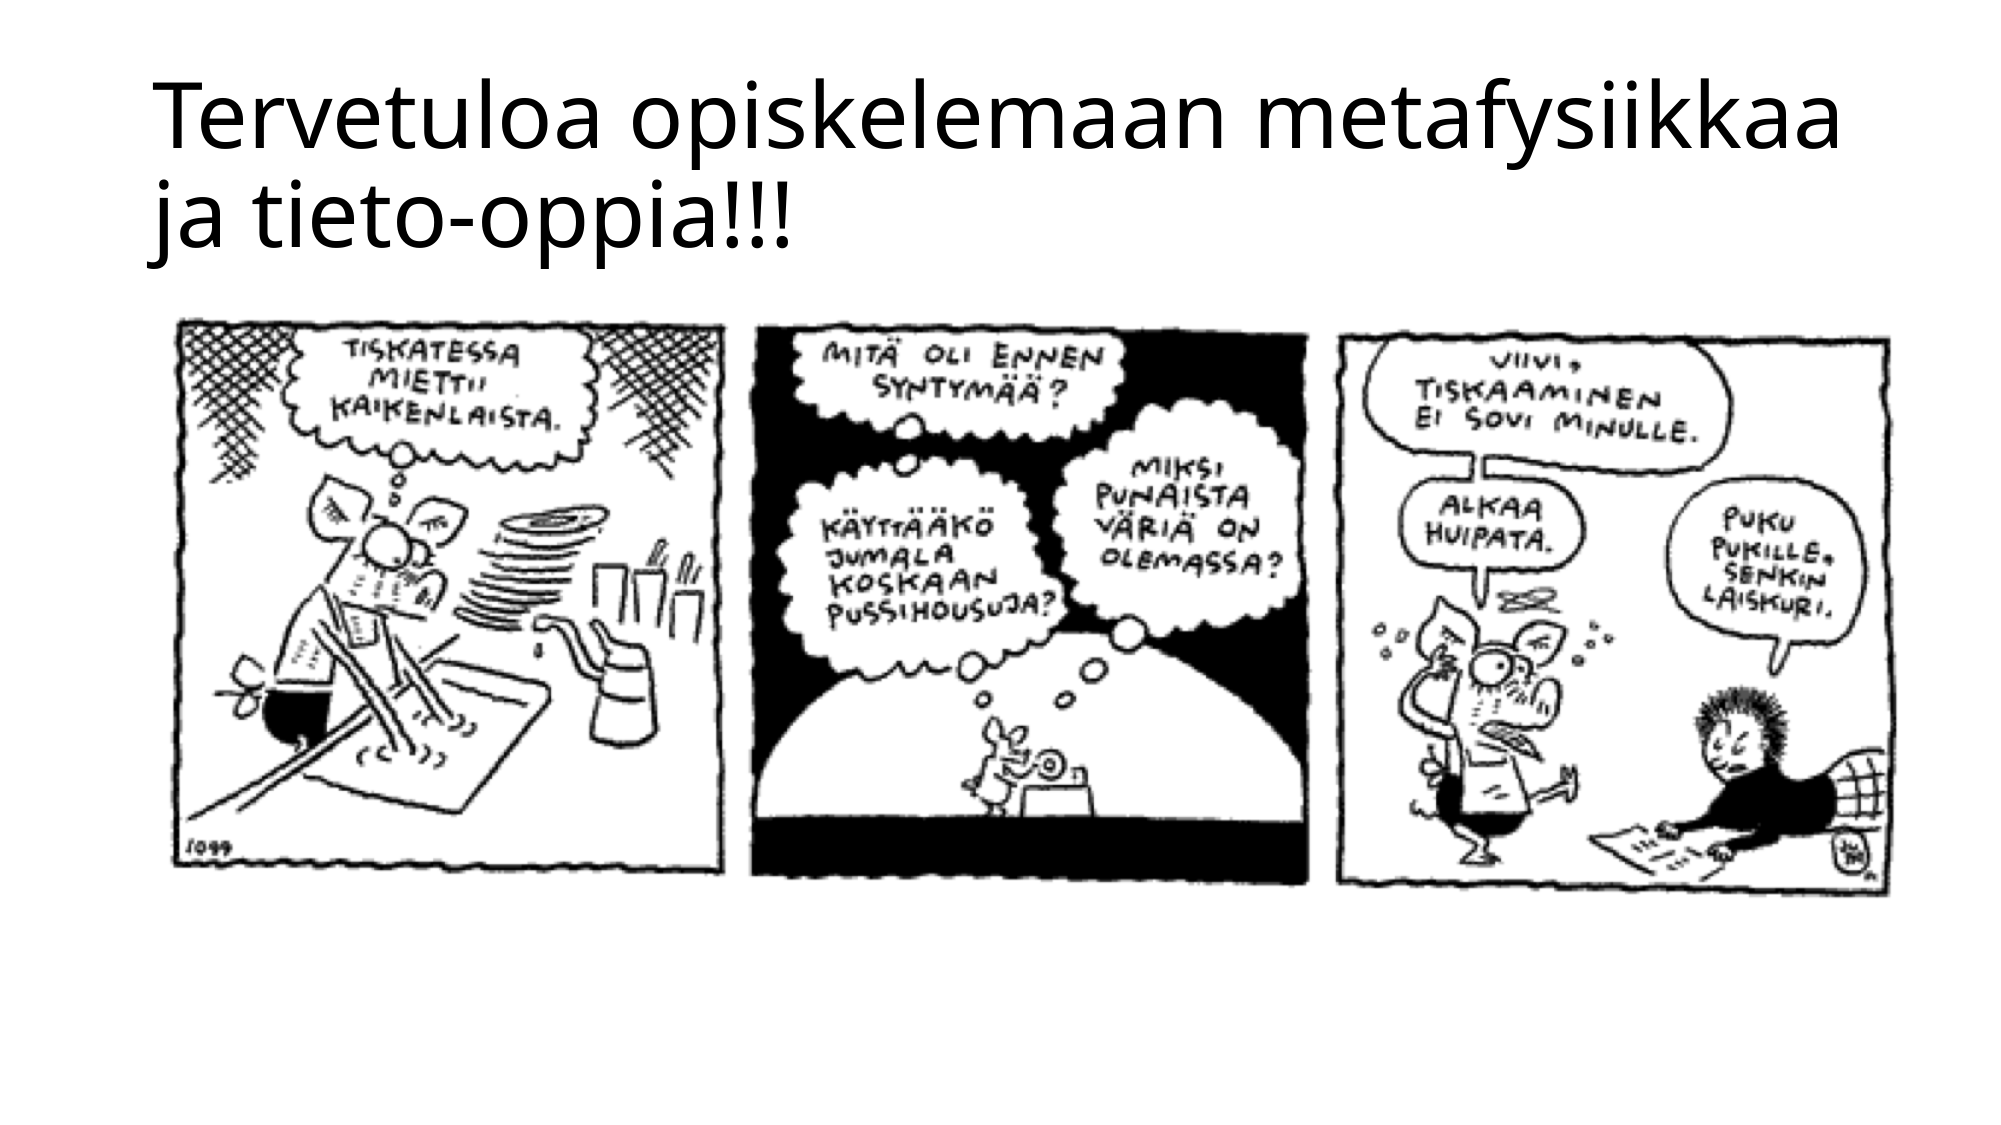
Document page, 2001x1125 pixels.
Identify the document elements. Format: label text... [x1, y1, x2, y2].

title Tervetuloa opiskelemaan metafysiikkaa ja tieto-oppia!!! [137, 59, 1863, 278]
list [150, 297, 1920, 921]
